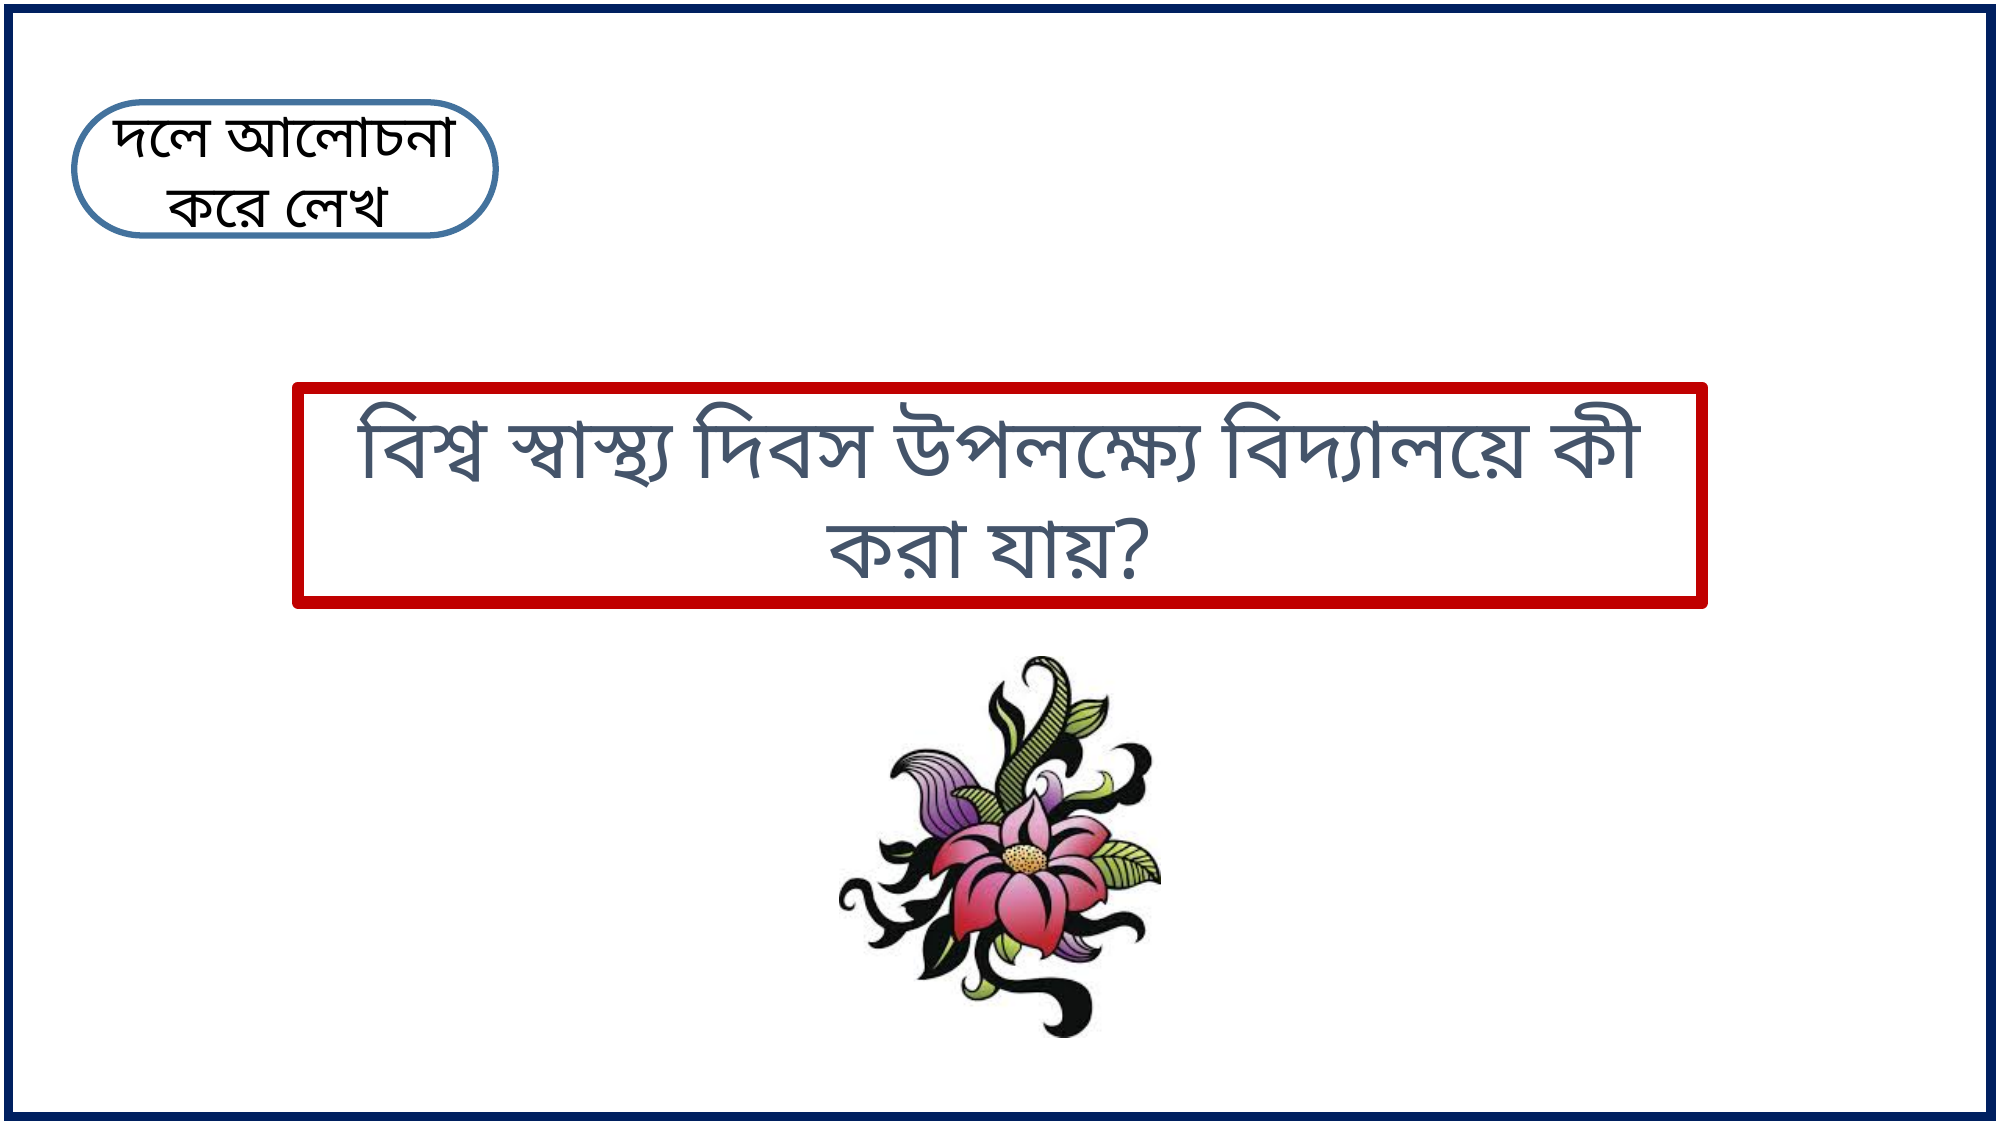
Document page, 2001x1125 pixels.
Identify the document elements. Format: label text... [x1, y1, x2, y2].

text_box [8, 8, 1992, 1117]
text_box বিশ্ব স্বাস্থ্য দিবস উপলক্ষ্যে বিদ্যালয়ে কী করা যায়? [297, 387, 1703, 603]
text_box দলে আলোচনা করে লেখ [73, 101, 497, 237]
picture [838, 656, 1161, 1038]
